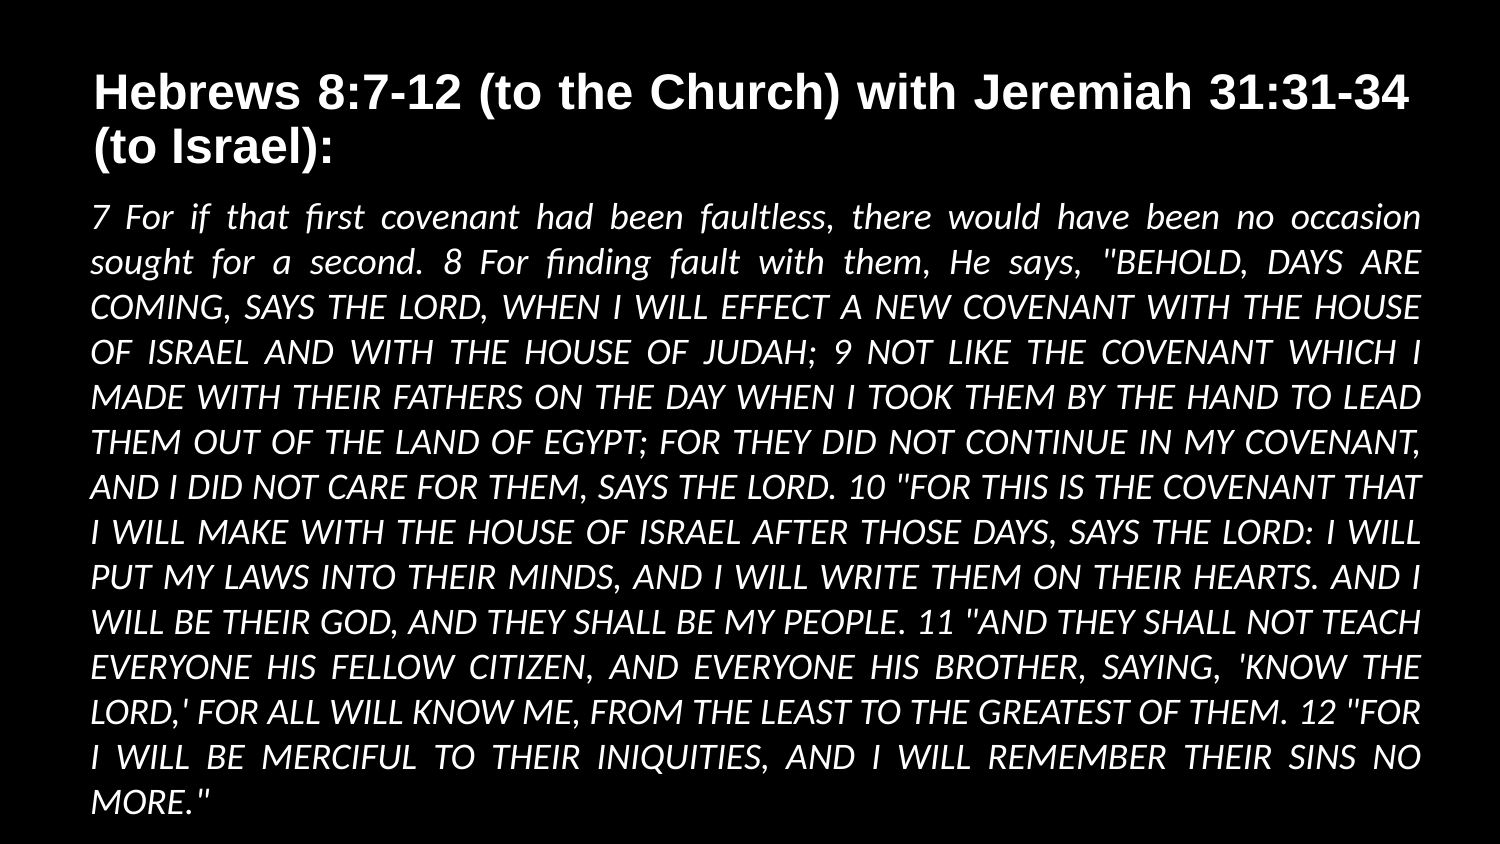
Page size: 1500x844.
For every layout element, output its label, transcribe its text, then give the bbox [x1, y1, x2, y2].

text_box Hebrews 8:7-12 (to the Church) with Jeremiah 31:31-34 (to Israel): [78, 46, 1425, 184]
text_box 7 For if that first covenant had been faultless, there would have been no occasion sought for a second. 8 For finding fault with them, He says, "BEHOLD, DAYS ARE COMING, SAYS THE LORD, WHEN I WILL EFFECT A NEW COVENANT WITH THE HOUSE OF ISRAEL AND WITH THE HOUSE OF JUDAH; 9 NOT LIKE THE COVENANT WHICH I MADE WITH THEIR FATHERS ON THE DAY WHEN I TOOK THEM BY THE HAND TO LEAD THEM OUT OF THE LAND OF EGYPT; FOR THEY DID NOT CONTINUE IN MY COVENANT, AND I DID NOT CARE FOR THEM, SAYS THE LORD. 10 "FOR THIS IS THE COVENANT THAT I WILL MAKE WITH THE HOUSE OF ISRAEL AFTER THOSE DAYS, SAYS THE LORD: I WILL PUT MY LAWS INTO THEIR MINDS, AND I WILL WRITE THEM ON THEIR HEARTS. AND I WILL BE THEIR GOD, AND THEY SHALL BE MY PEOPLE. 11 "AND THEY SHALL NOT TEACH EVERYONE HIS FELLOW CITIZEN, AND EVERYONE HIS BROTHER, SAYING, 'KNOW THE LORD,' FOR ALL WILL KNOW ME, FROM THE LEAST TO THE GREATEST OF THEM. 12 "FOR I WILL BE MERCIFUL TO THEIR INIQUITIES, AND I WILL REMEMBER THEIR SINS NO MORE." [0, 184, 1438, 747]
